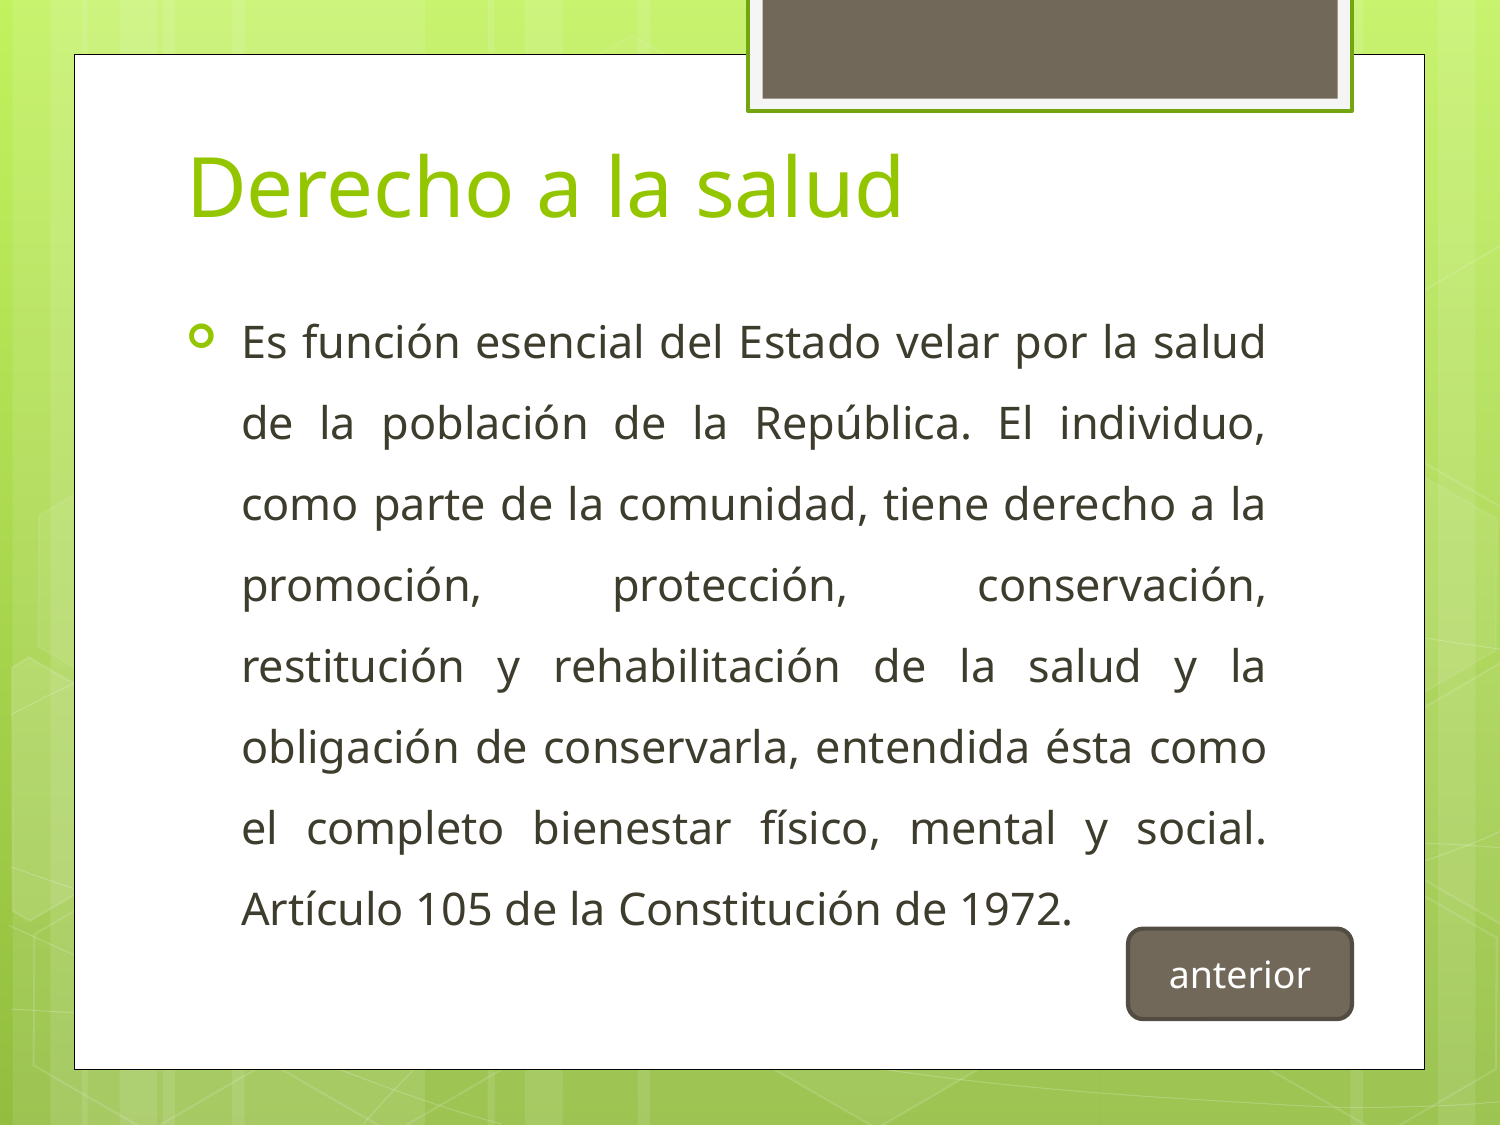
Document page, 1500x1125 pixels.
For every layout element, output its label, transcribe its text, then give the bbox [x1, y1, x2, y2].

text_box anterior [1125, 926, 1355, 1022]
title Derecho a la salud [171, 54, 1324, 243]
list Es función esencial del Estado velar por la salud de la población de la República. El individuo, como parte de la comunidad, tiene derecho a la promoción, protección, conservación, restitución y rehabilitación de la salud y la obligación de conservarla, entendida ésta como el completo bienestar físico, mental y social. Artículo 105 de la Constitución de 1972. [171, 278, 1283, 1000]
